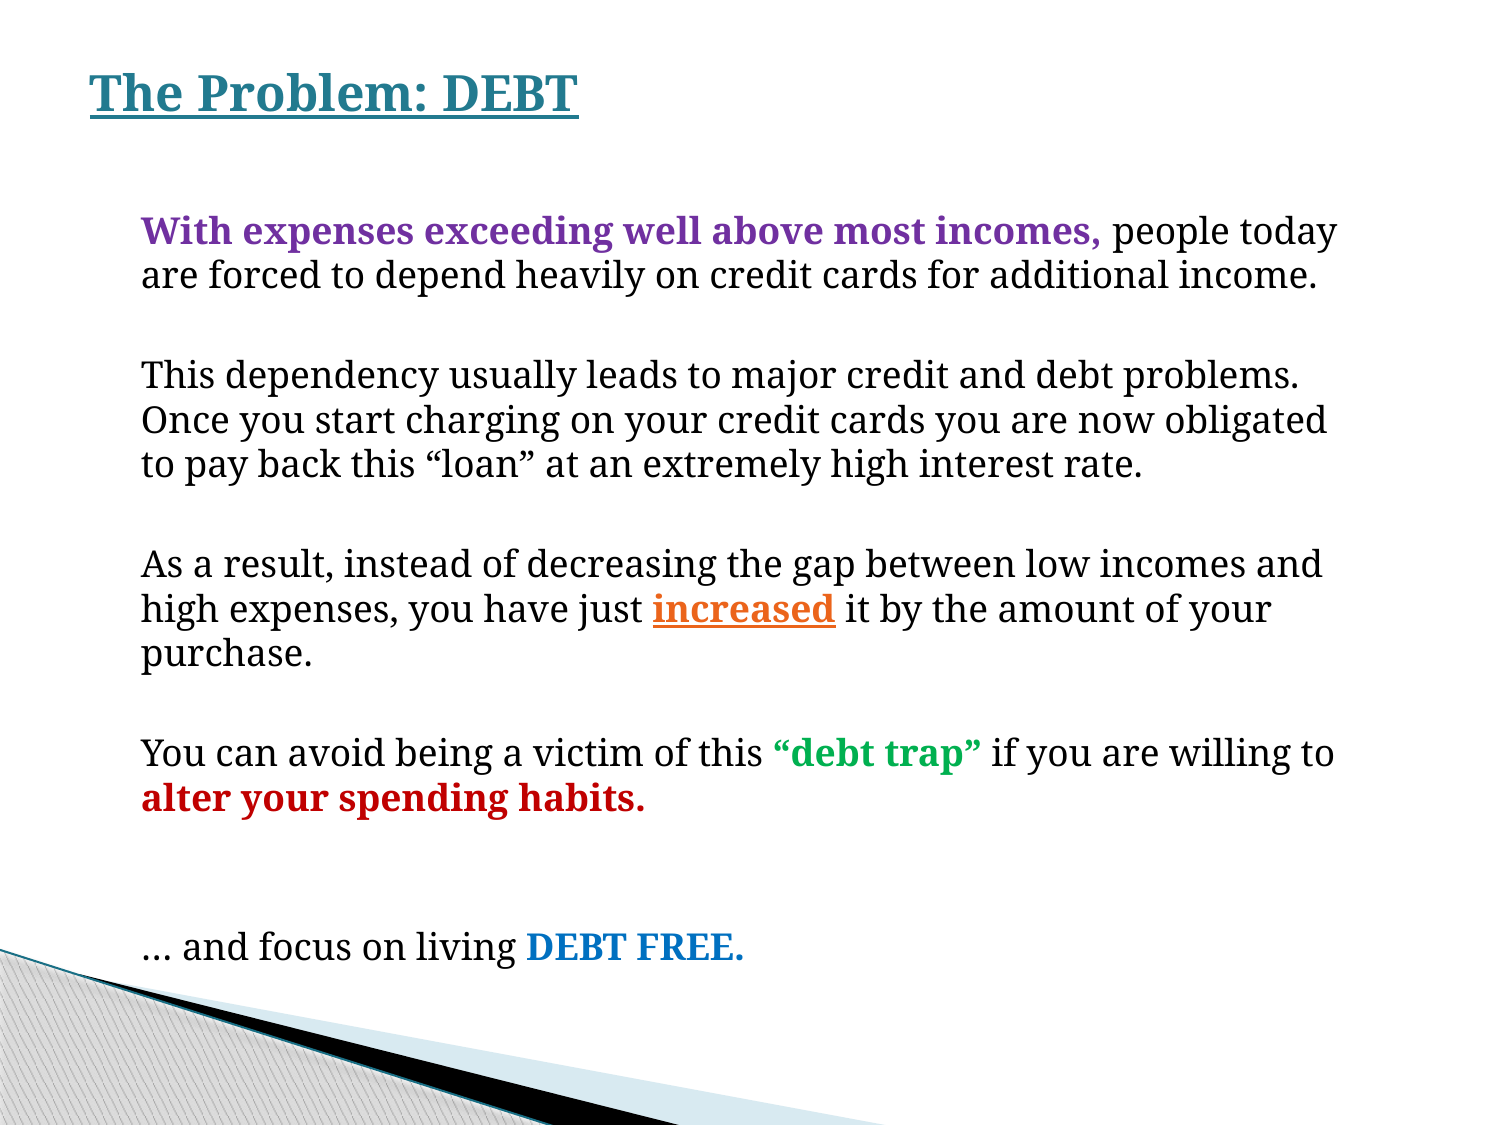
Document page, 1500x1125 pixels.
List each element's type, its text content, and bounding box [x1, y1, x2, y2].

list With expenses exceeding well above most incomes, people today are forced to depend heavily on credit cards for additional income. This dependency usually leads to major credit and debt problems. Once you start charging on your credit cards you are now obligated to pay back this “loan” at an extremely high interest rate. As a result, instead of decreasing the gap between low incomes and high expenses, you have just increased it by the amount of your purchase. You can avoid being a victim of this “debt trap” if you are willing to alter your spending habits. … and focus on living DEBT FREE. [75, 149, 1375, 1025]
title The Problem: DEBT [75, 45, 1425, 138]
